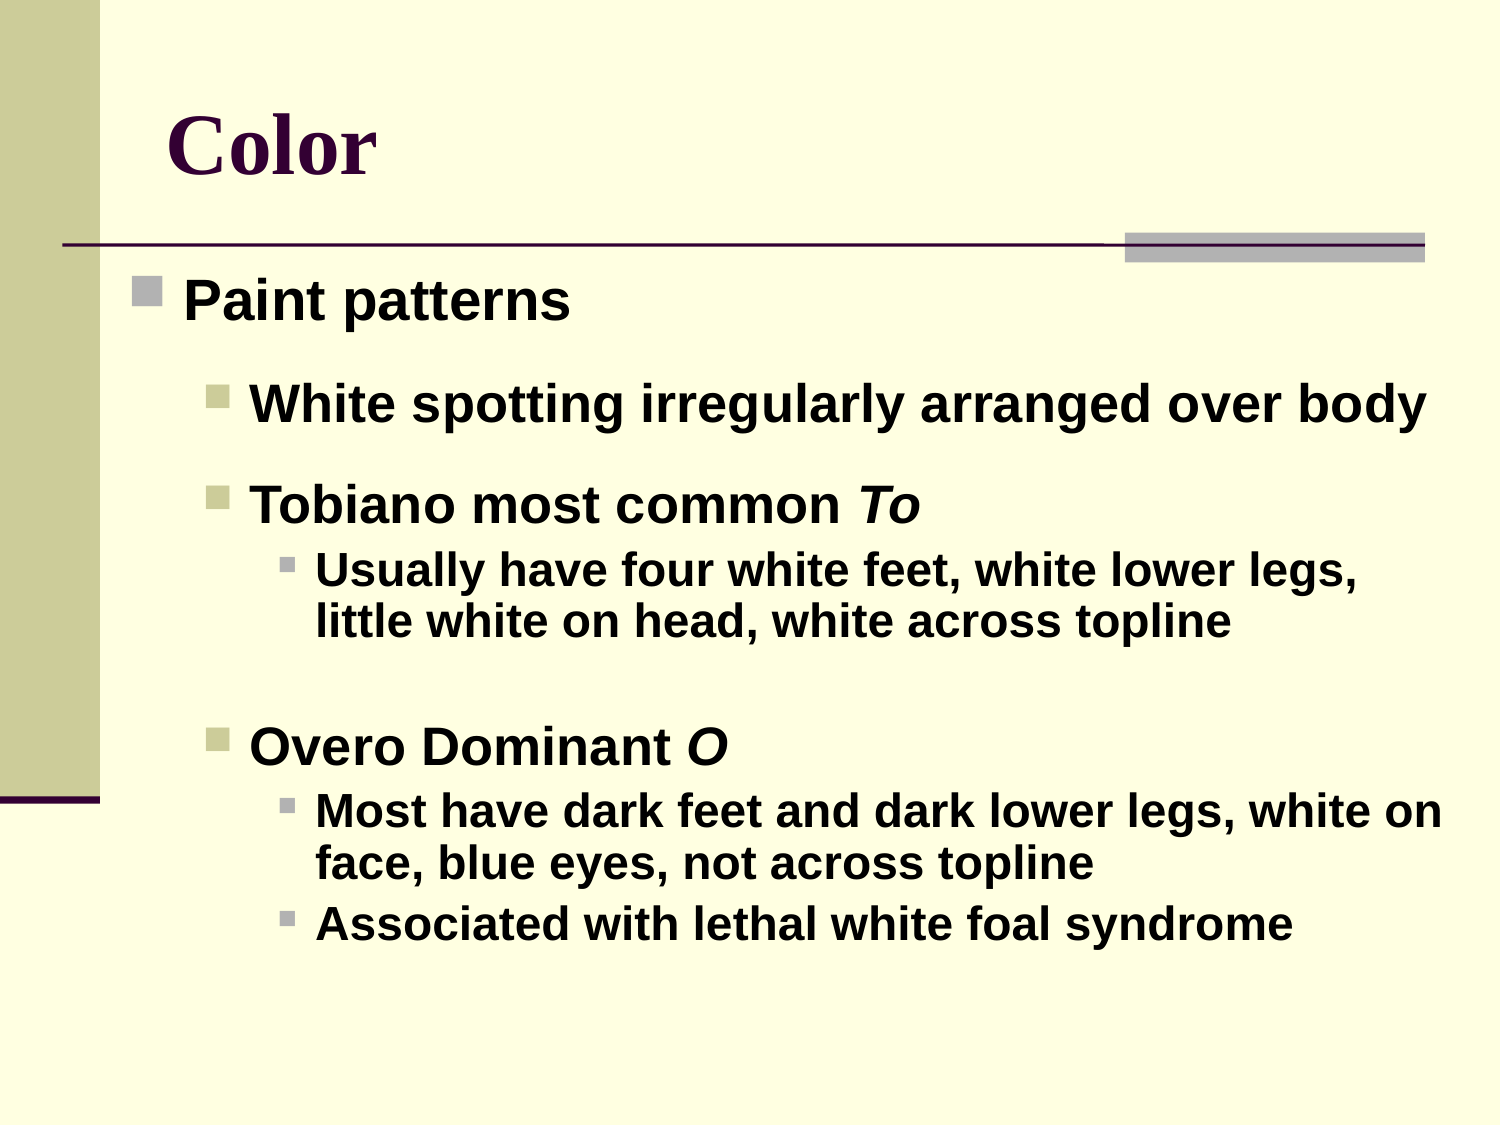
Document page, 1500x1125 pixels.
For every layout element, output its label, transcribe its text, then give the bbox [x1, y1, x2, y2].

title Color [149, 45, 1426, 234]
list Paint patterns White spotting irregularly arranged over body Tobiano most common To Usually have four white feet, white lower legs, little white on head, white across topline Overo Dominant O Most have dark feet and dark lower legs, white on face, blue eyes, not across topline Associated with lethal white foal syndrome [112, 262, 1463, 1006]
